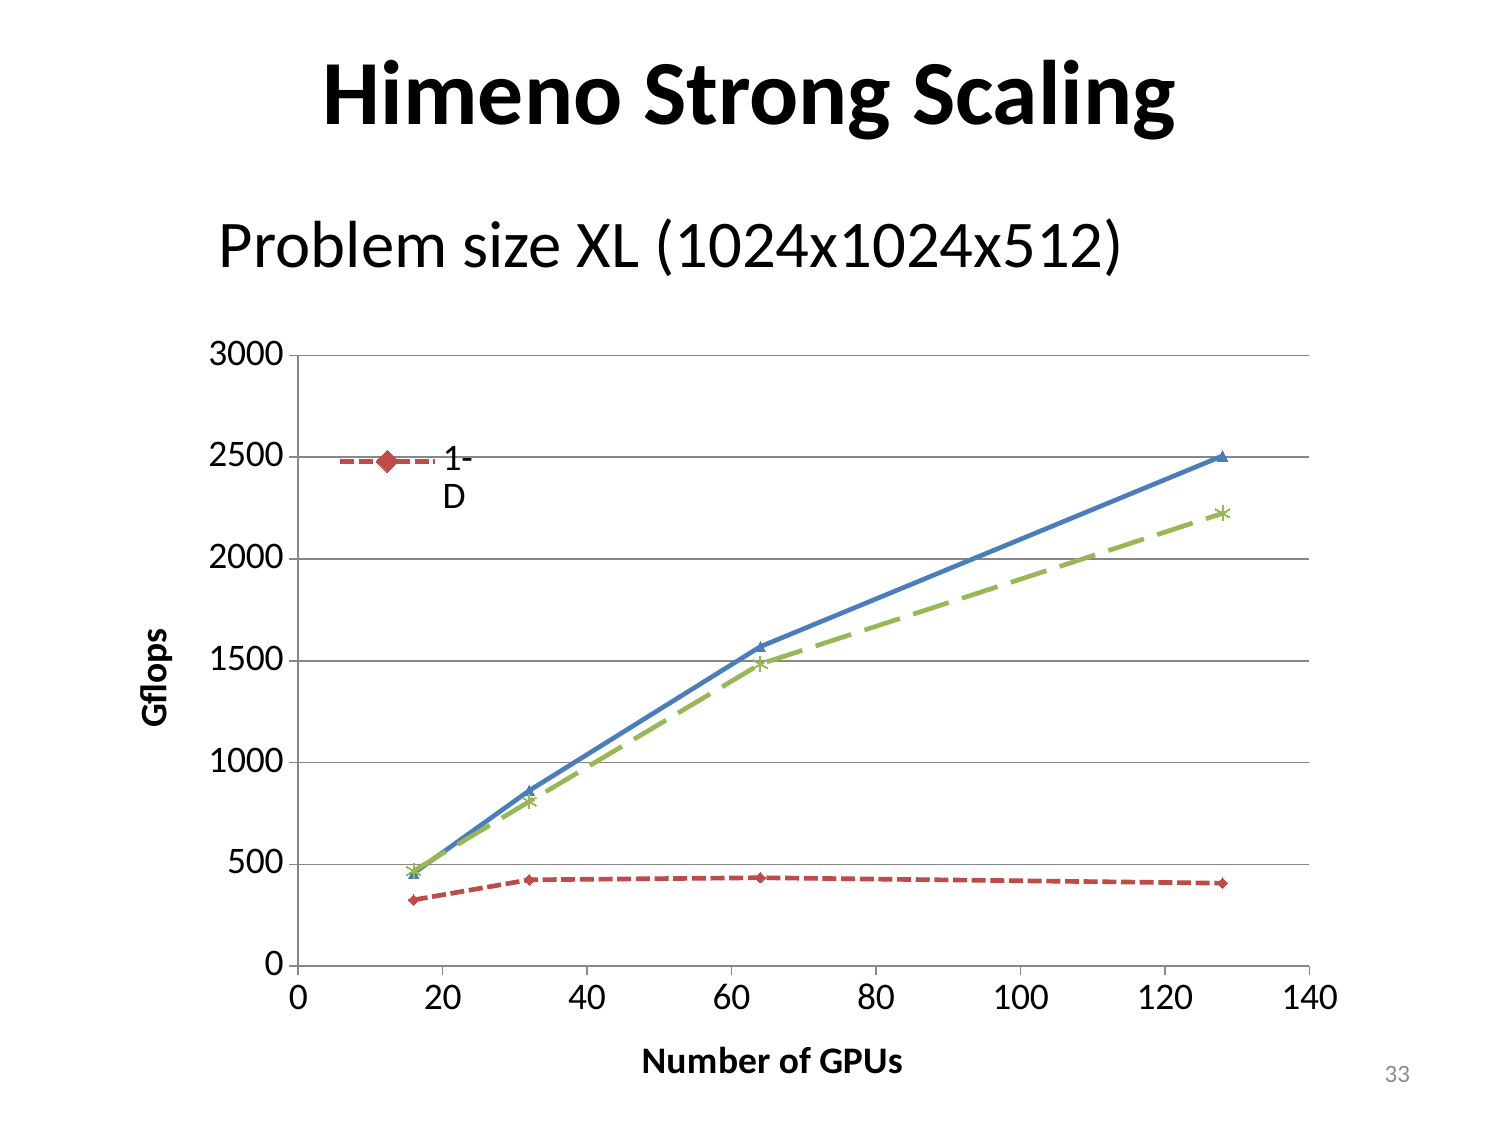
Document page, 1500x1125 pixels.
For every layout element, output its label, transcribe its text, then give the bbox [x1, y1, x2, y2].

slide_number 33 [1374, 1042, 1425, 1103]
text_box Problem size XL (1024x1024x512) [203, 193, 1140, 288]
title Himeno Strong Scaling [75, 20, 1425, 156]
chart [126, 314, 1370, 1103]
